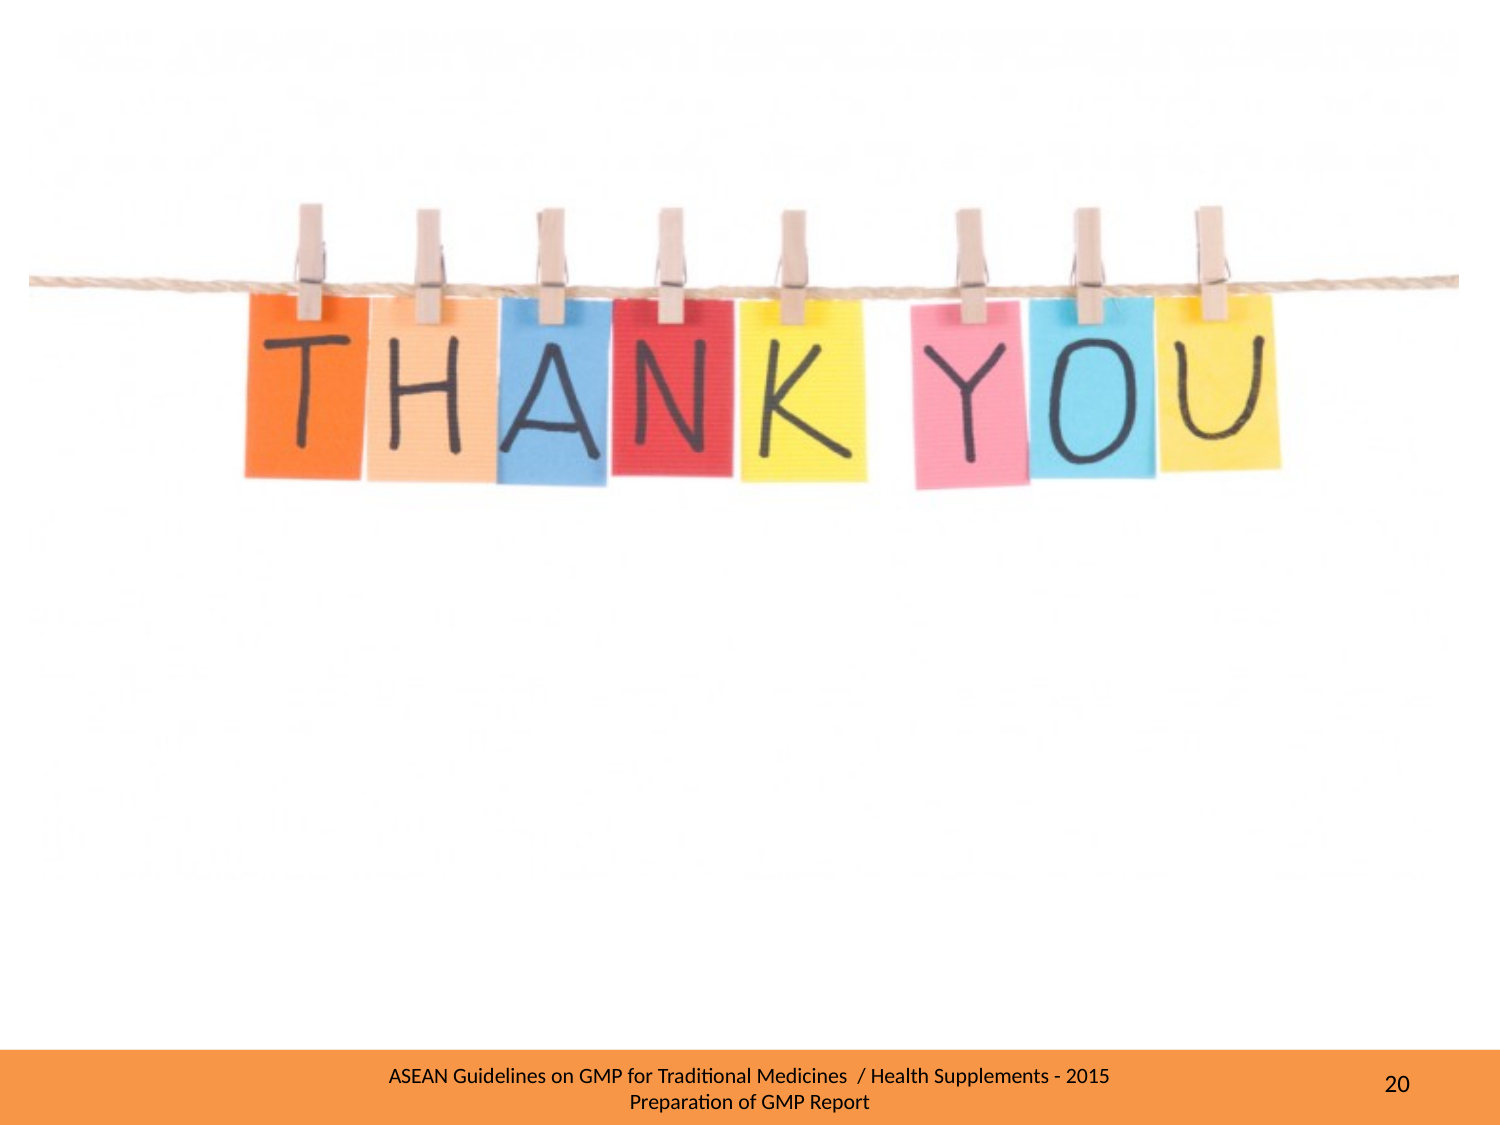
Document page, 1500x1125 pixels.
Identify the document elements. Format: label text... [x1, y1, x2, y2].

footer [512, 1052, 988, 1113]
picture [29, 30, 1460, 881]
slide_number 20 [1074, 1052, 1425, 1113]
